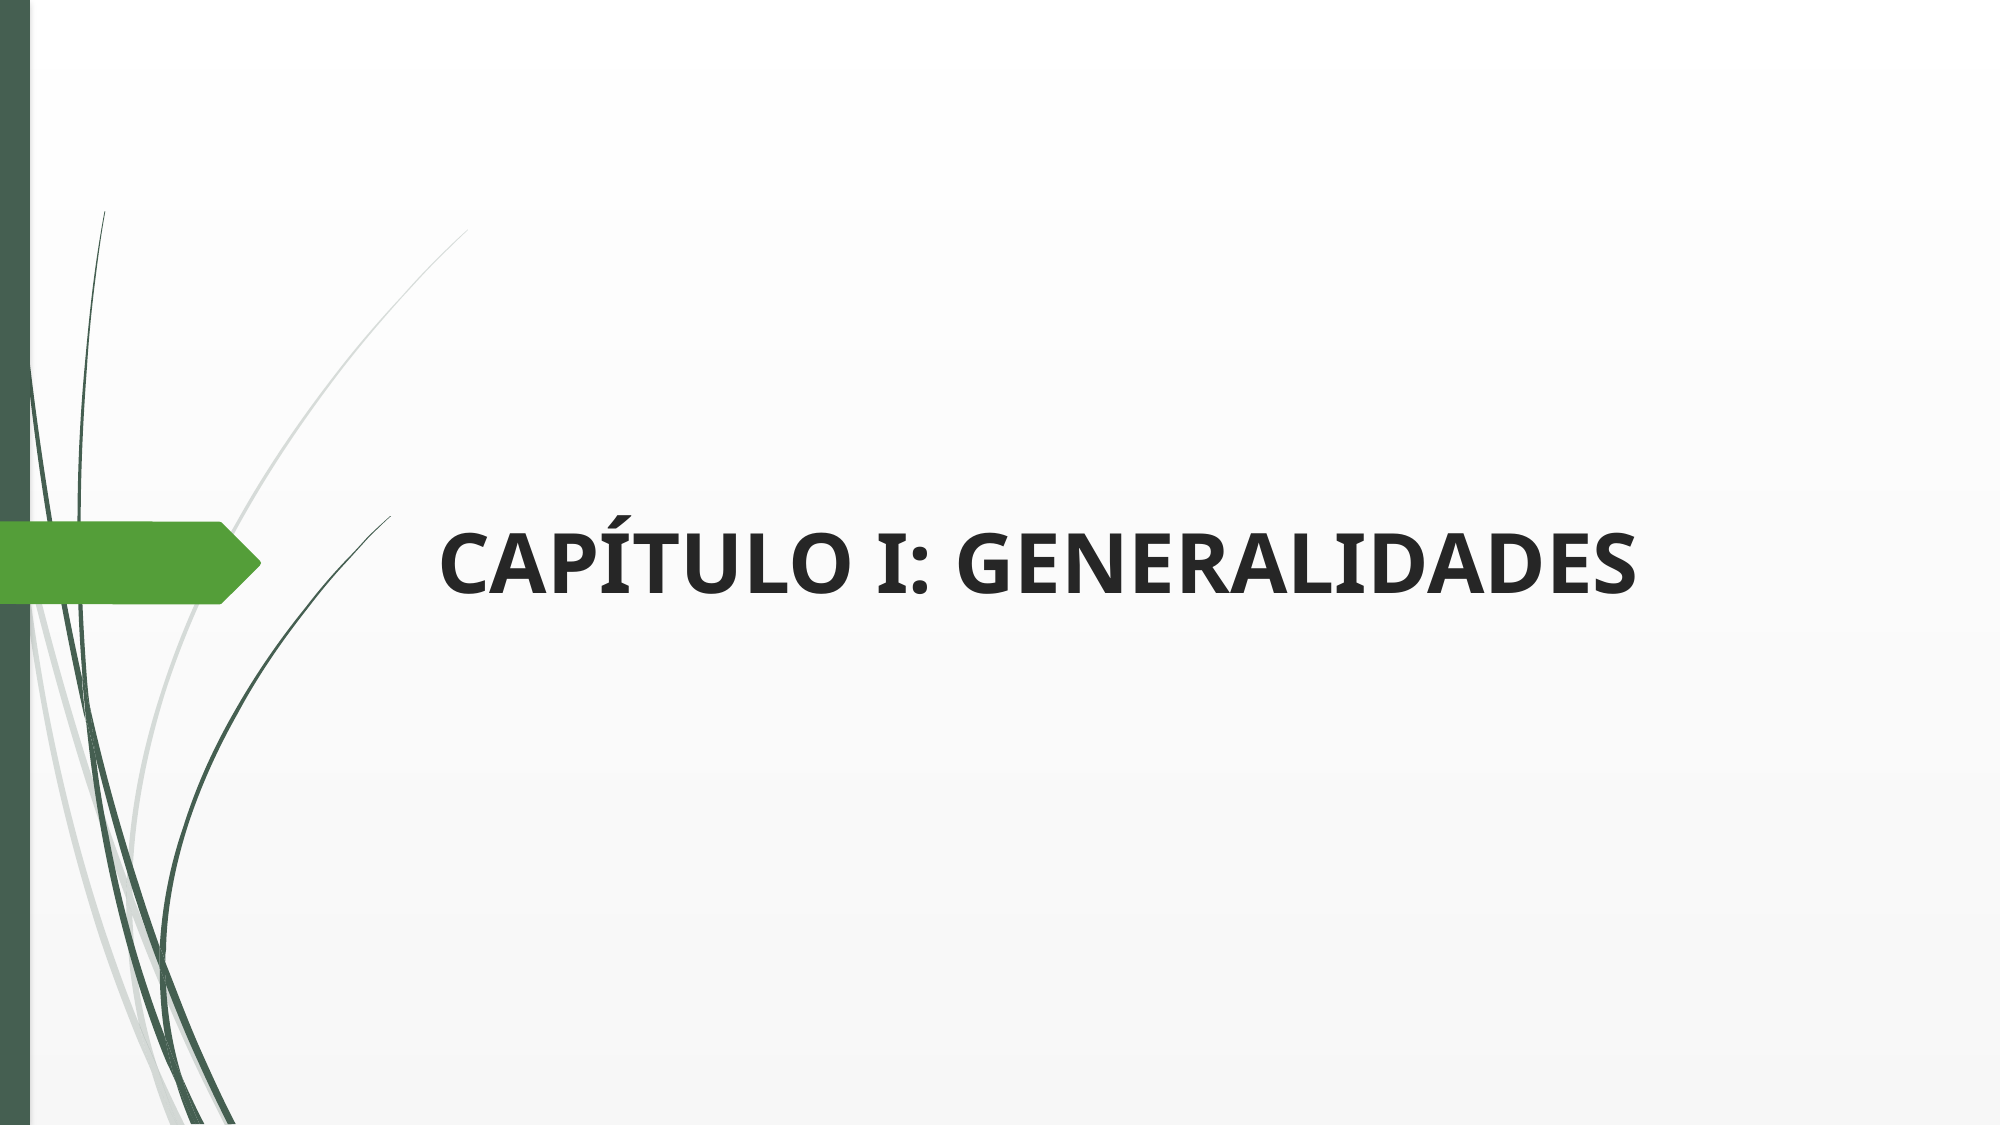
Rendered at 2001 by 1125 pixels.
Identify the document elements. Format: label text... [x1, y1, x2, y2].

title CAPÍTULO I: GENERALIDADES [422, 377, 1885, 619]
